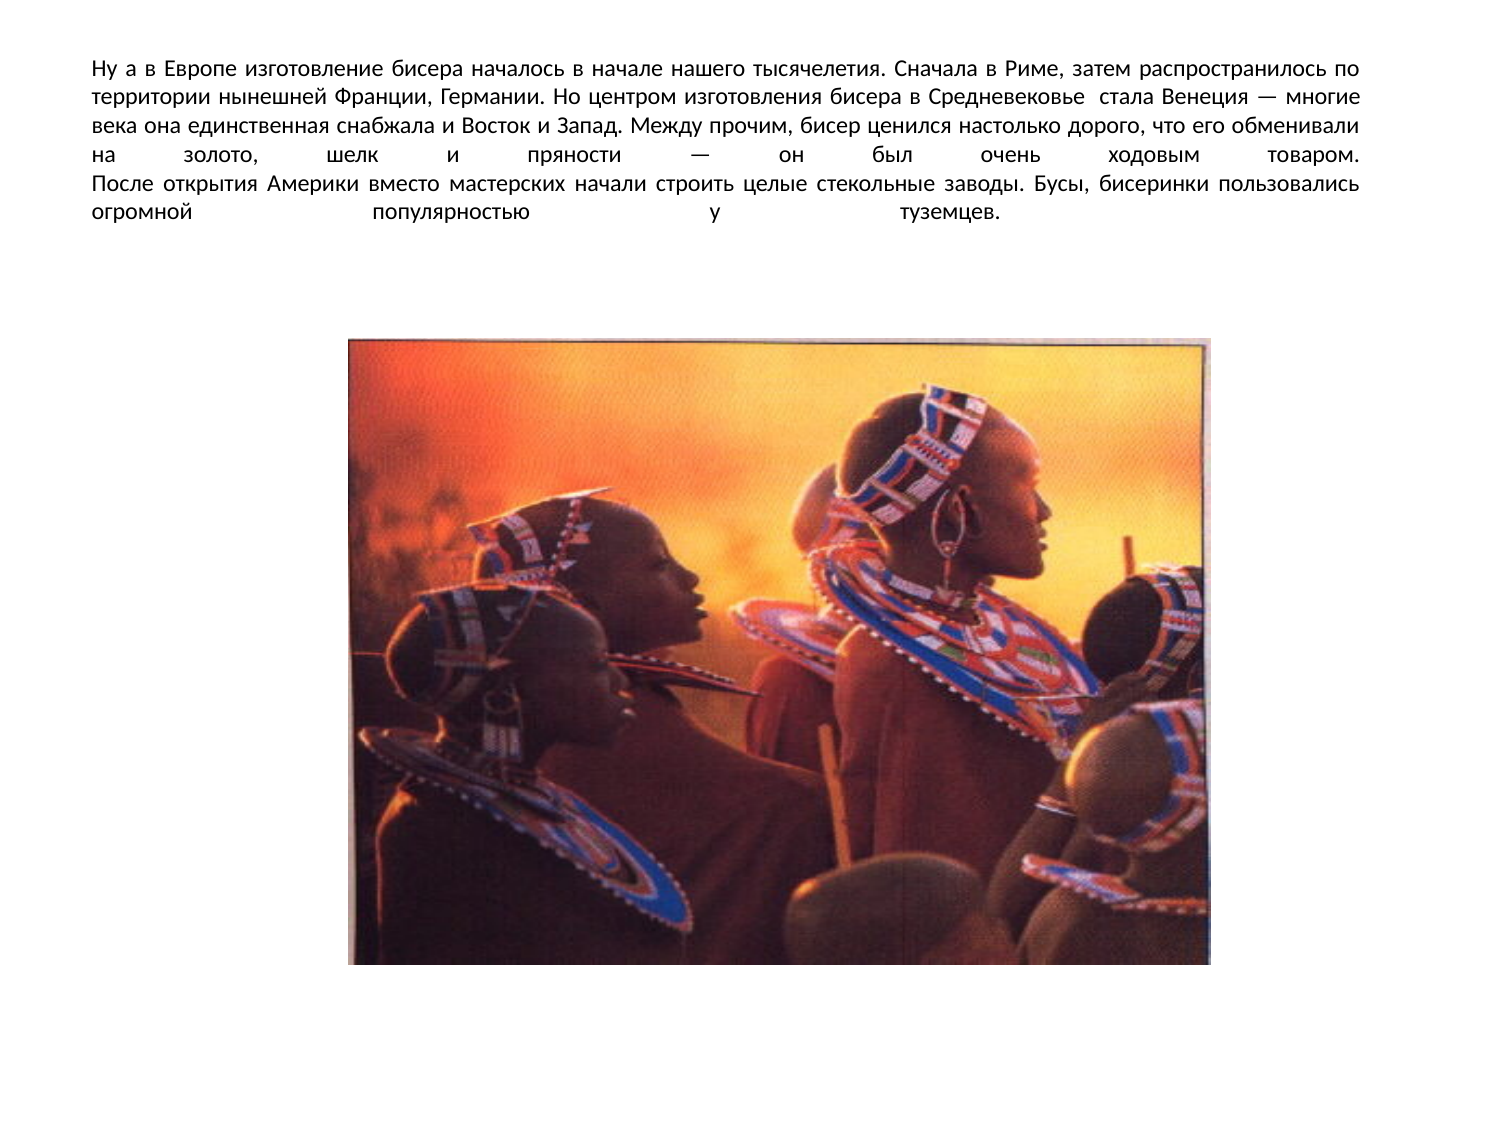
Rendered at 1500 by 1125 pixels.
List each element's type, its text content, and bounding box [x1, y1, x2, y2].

title Ну а в Европе изготовление бисера началось в начале нашего тысячелетия. Сначала в Риме, затем распространилось по территории нынешней Франции, Германии. Но центром изготовления бисера в Средневековье стала Венеция — многие века она единственная снабжала и Восток и Запад. Между прочим, бисер ценился настолько дорого, что его обменивали на золото, шелк и пряности — он был очень ходовым товаром. После открытия Америки вместо мастерских начали строить целые стекольные заводы. Бусы, бисеринки пользовались огромной популярностью у туземцев. [76, 42, 1376, 265]
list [348, 337, 1211, 965]
